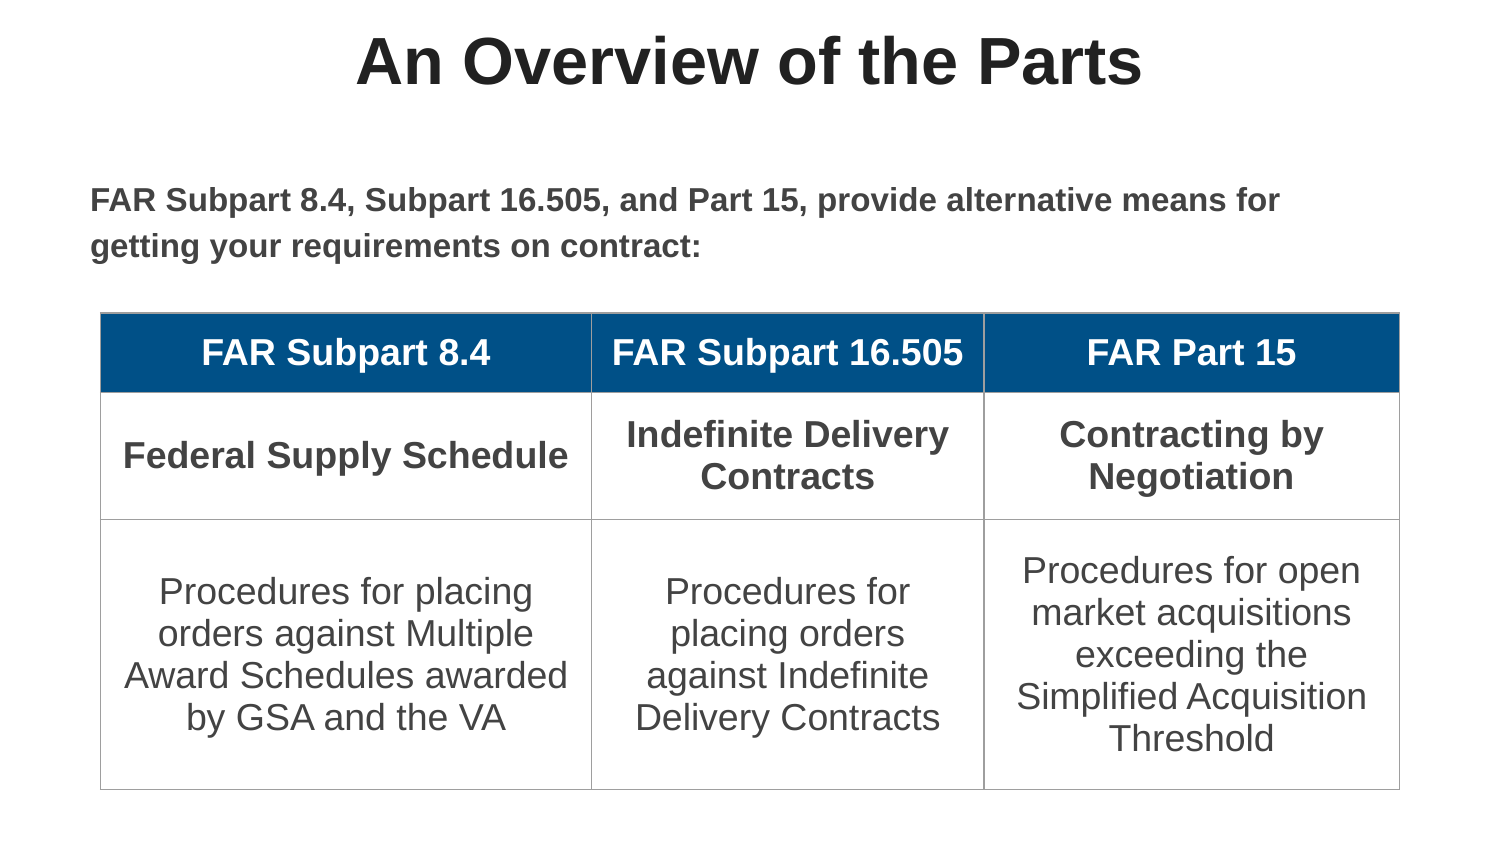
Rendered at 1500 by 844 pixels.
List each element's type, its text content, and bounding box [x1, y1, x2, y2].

table_header FAR Part 15 [985, 314, 1399, 392]
table_cell Procedures for placing orders against Indefinite Delivery Contracts [592, 520, 983, 789]
title An Overview of the Parts [75, 8, 1425, 150]
table_cell Procedures for open market acquisitions exceeding the Simplified Acquisition Threshold [985, 520, 1399, 789]
table_cell Federal Supply Schedule [101, 393, 591, 519]
list FAR Subpart 8.4, Subpart 16.505, and Part 15, provide alternative means for getting your requirements on contract: [75, 157, 1350, 267]
table_cell Contracting by Negotiation [985, 393, 1399, 519]
table_cell Procedures for placing orders against Multiple Award Schedules awarded by GSA and the VA [101, 520, 591, 789]
table_header FAR Subpart 8.4 [101, 314, 591, 392]
table_header FAR Subpart 16.505 [592, 314, 983, 392]
table_cell Indefinite Delivery Contracts [592, 393, 983, 519]
